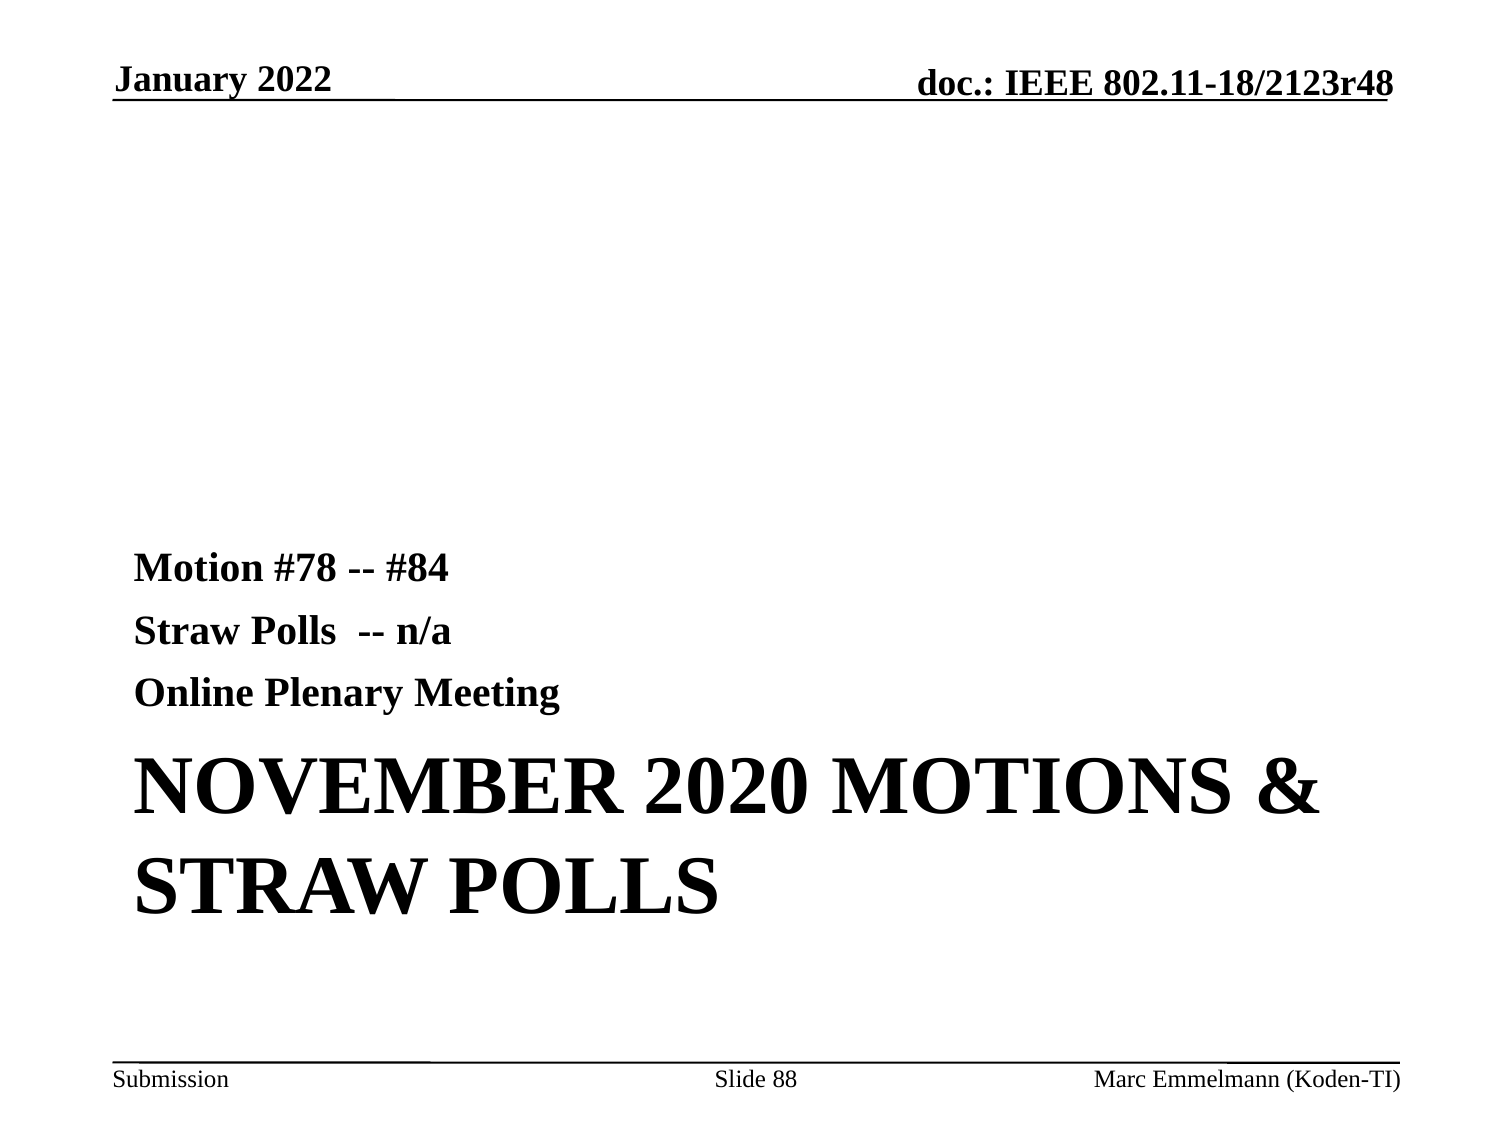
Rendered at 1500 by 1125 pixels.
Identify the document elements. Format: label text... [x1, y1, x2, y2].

slide_number Slide 88 [712, 1061, 800, 1123]
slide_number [114, 54, 423, 100]
list Motion #78 -- #84 Straw Polls -- n/a Online Plenary Meeting [118, 476, 1394, 724]
title November 2020 Motions & Straw Polls [118, 724, 1394, 947]
footer Marc Emmelmann (Koden-TI) [878, 1061, 1402, 1093]
